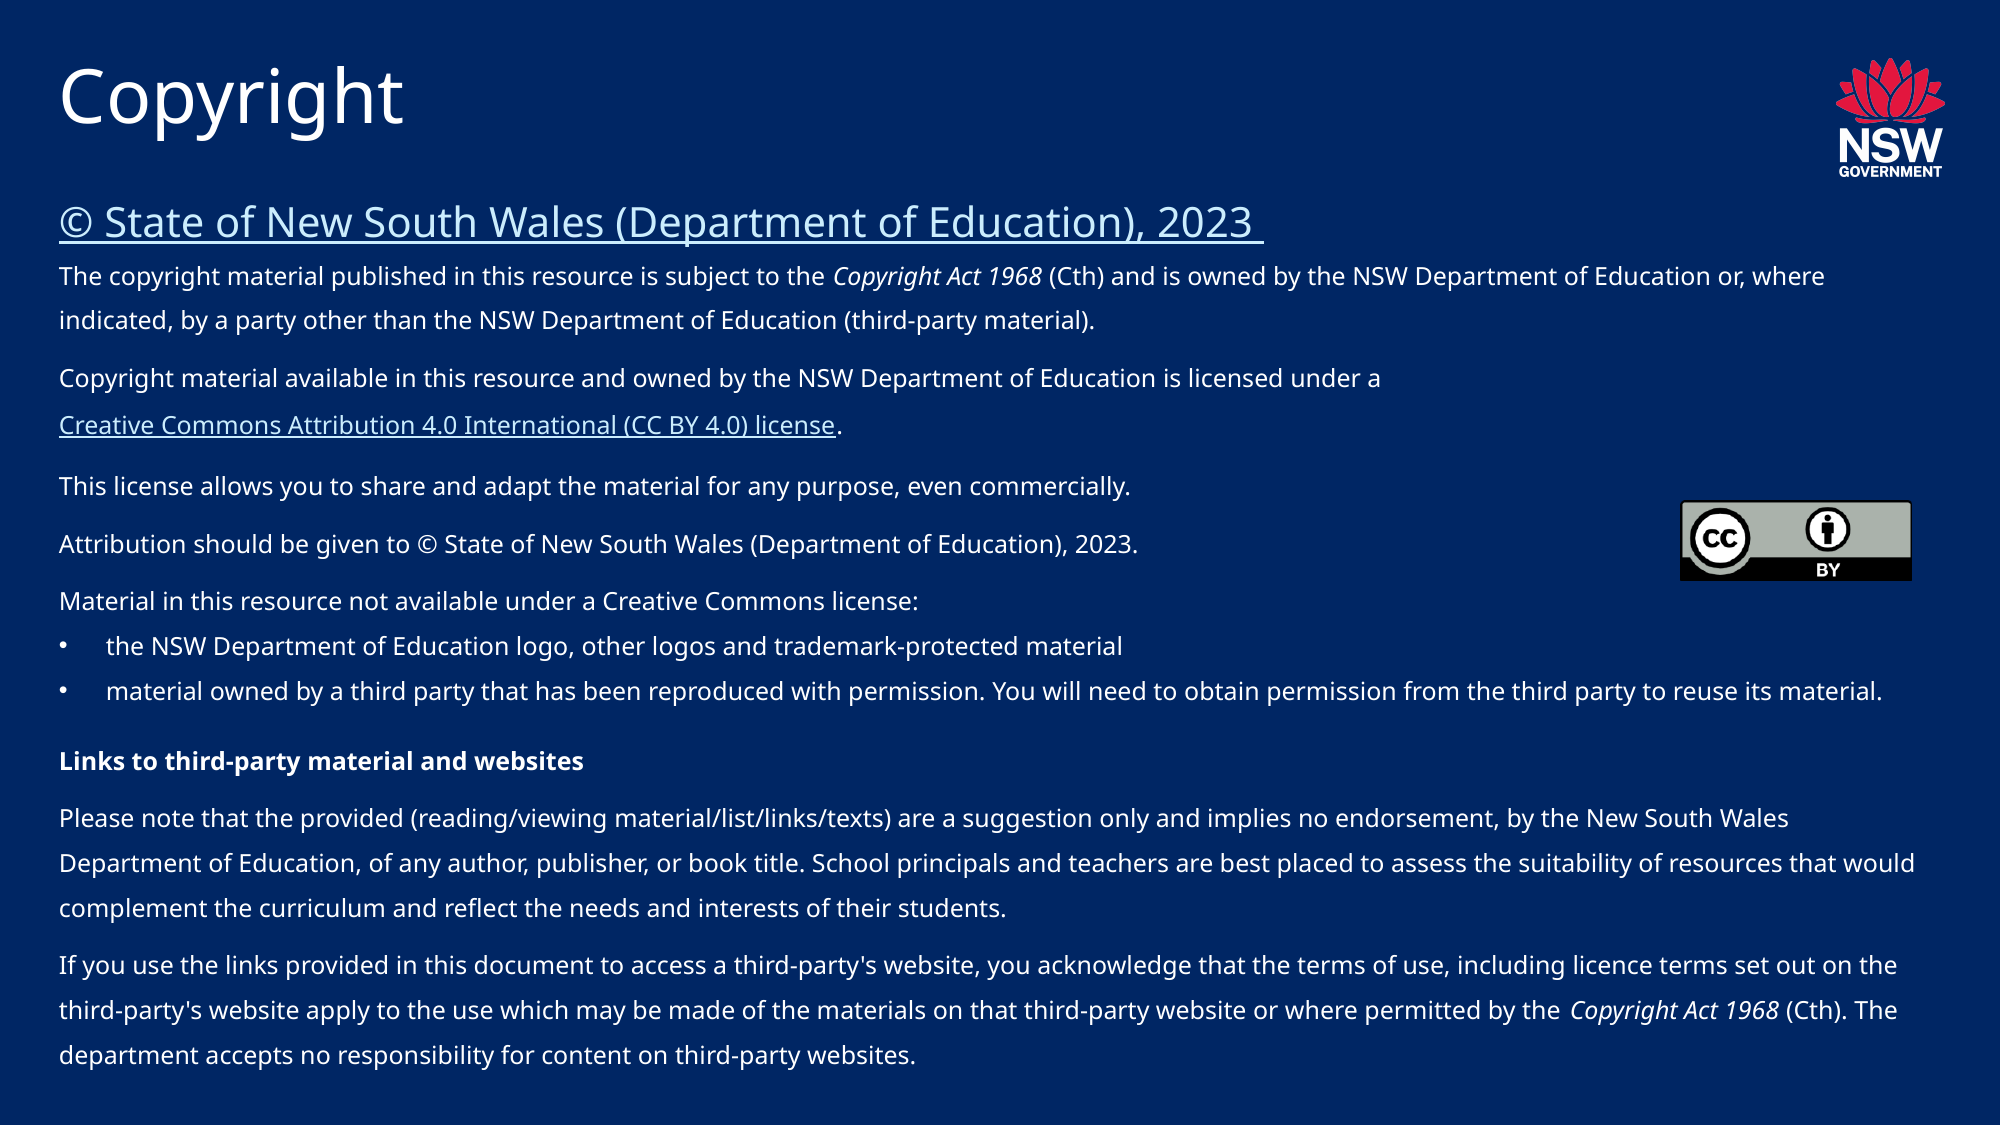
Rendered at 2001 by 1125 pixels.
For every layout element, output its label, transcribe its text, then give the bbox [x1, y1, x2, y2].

picture [1836, 58, 1945, 177]
picture [1680, 500, 1912, 581]
list The copyright material published in this resource is subject to the Copyright Act 1968 (Cth) and is owned by the NSW Department of Education or, where indicated, by a party other than the NSW Department of Education (third-party material). Copyright material available in this resource and owned by the NSW Department of Education is licensed under a Creative Commons Attribution 4.0 International (CC BY 4.0) license. This license allows you to share and adapt the material for any purpose, even commercially. Attribution should be given to © State of New South Wales (Department of Education), 2023. Material in this resource not available under a Creative Commons license: the NSW Department of Education logo, other logos and trademark-protected material material owned by a third party that has been reproduced with permission. You will need to obtain permission from the third party to reuse its material. Links to third-party material and websites Please note that the provided (reading/viewing material/list/links/texts) are a suggestion only and implies no endorsement, by the New South Wales Department of Education, of any author, publisher, or book title. School principals and teachers are best placed to assess the suitability of resources that would complement the curriculum and reflect the needs and interests of their students. If you use the links provided in this document to access a third-party's website, you acknowledge that the terms of use, including licence terms set out on the third-party's website apply to the use which may be made of the materials on that third-party website or where permitted by the Copyright Act 1968 (Cth). The department accepts no responsibility for content on third-party websites. [58, 245, 1941, 1095]
title Copyright [59, 59, 1713, 148]
list © State of New South Wales (Department of Education), 2023 [59, 167, 1713, 219]
